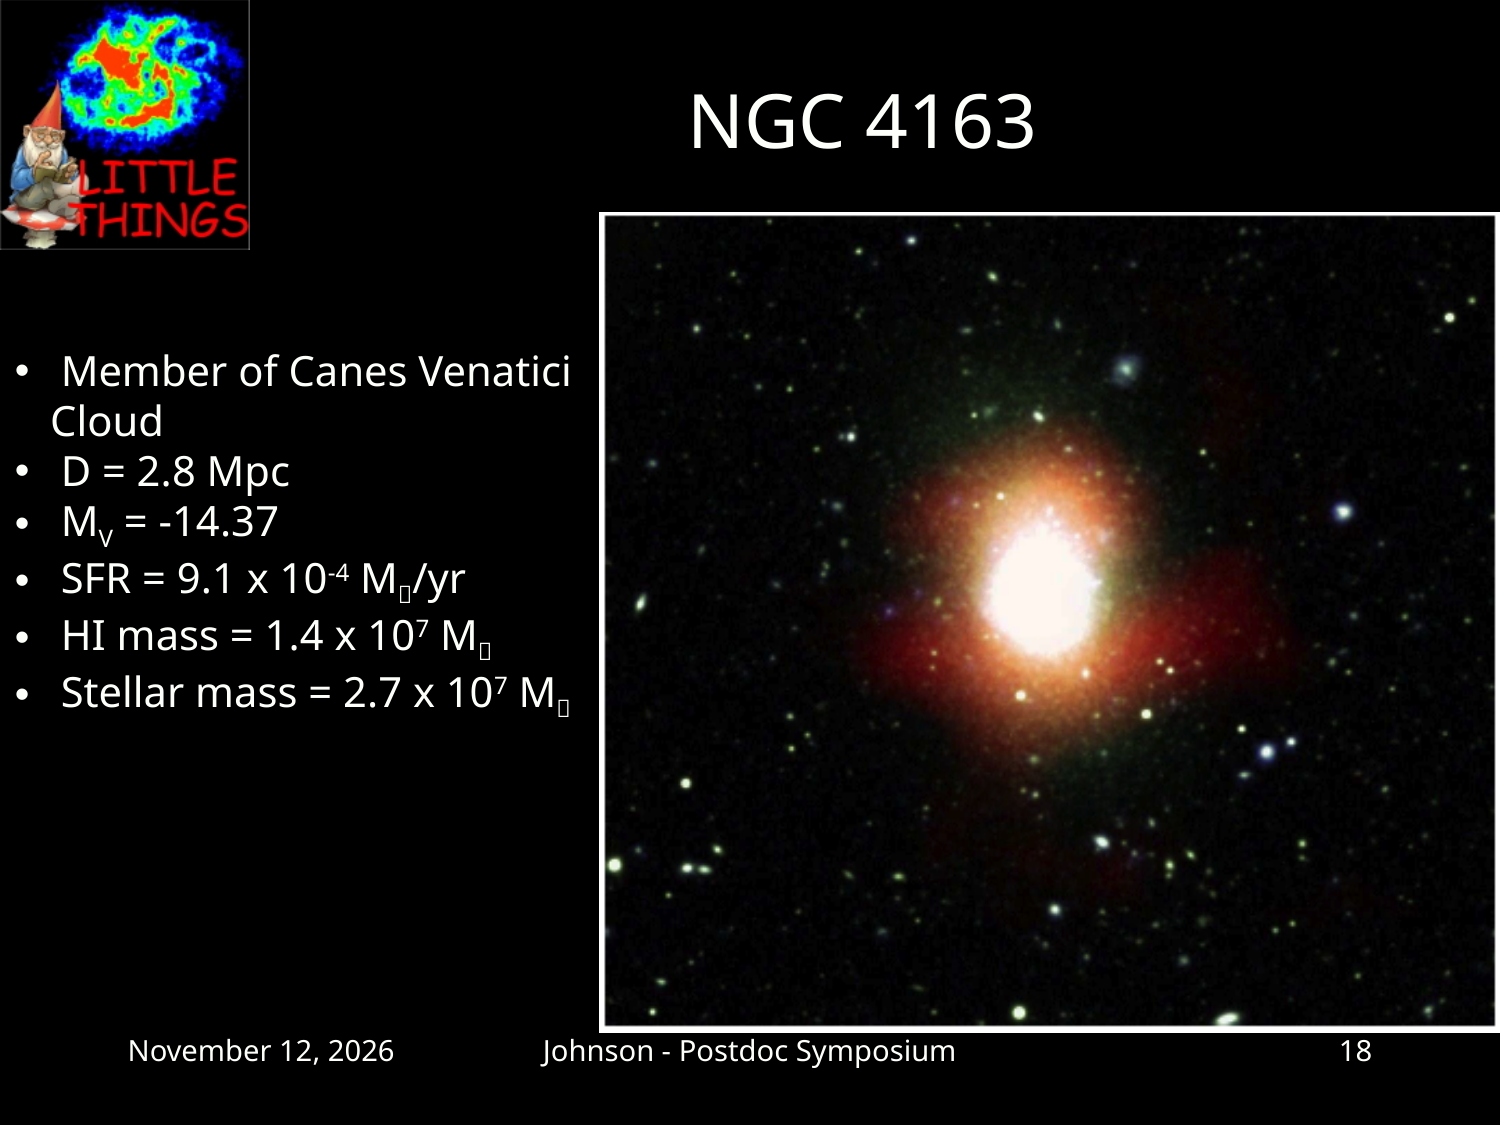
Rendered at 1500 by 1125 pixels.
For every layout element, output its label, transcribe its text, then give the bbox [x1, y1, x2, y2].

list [276, 212, 1500, 1033]
text_box Member of Canes Venatici Cloud D = 2.8 Mpc MV = -14.37 SFR = 9.1 x 10-4 M/yr HI mass = 1.4 x 107 M Stellar mass = 2.7 x 107 M [0, 337, 271, 730]
title NGC 4163 [254, 24, 1500, 213]
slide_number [112, 1024, 426, 1101]
slide_number 18 [1074, 1041, 1388, 1101]
footer Johnson - Postdoc Symposium [512, 1041, 988, 1101]
picture [0, 0, 251, 251]
